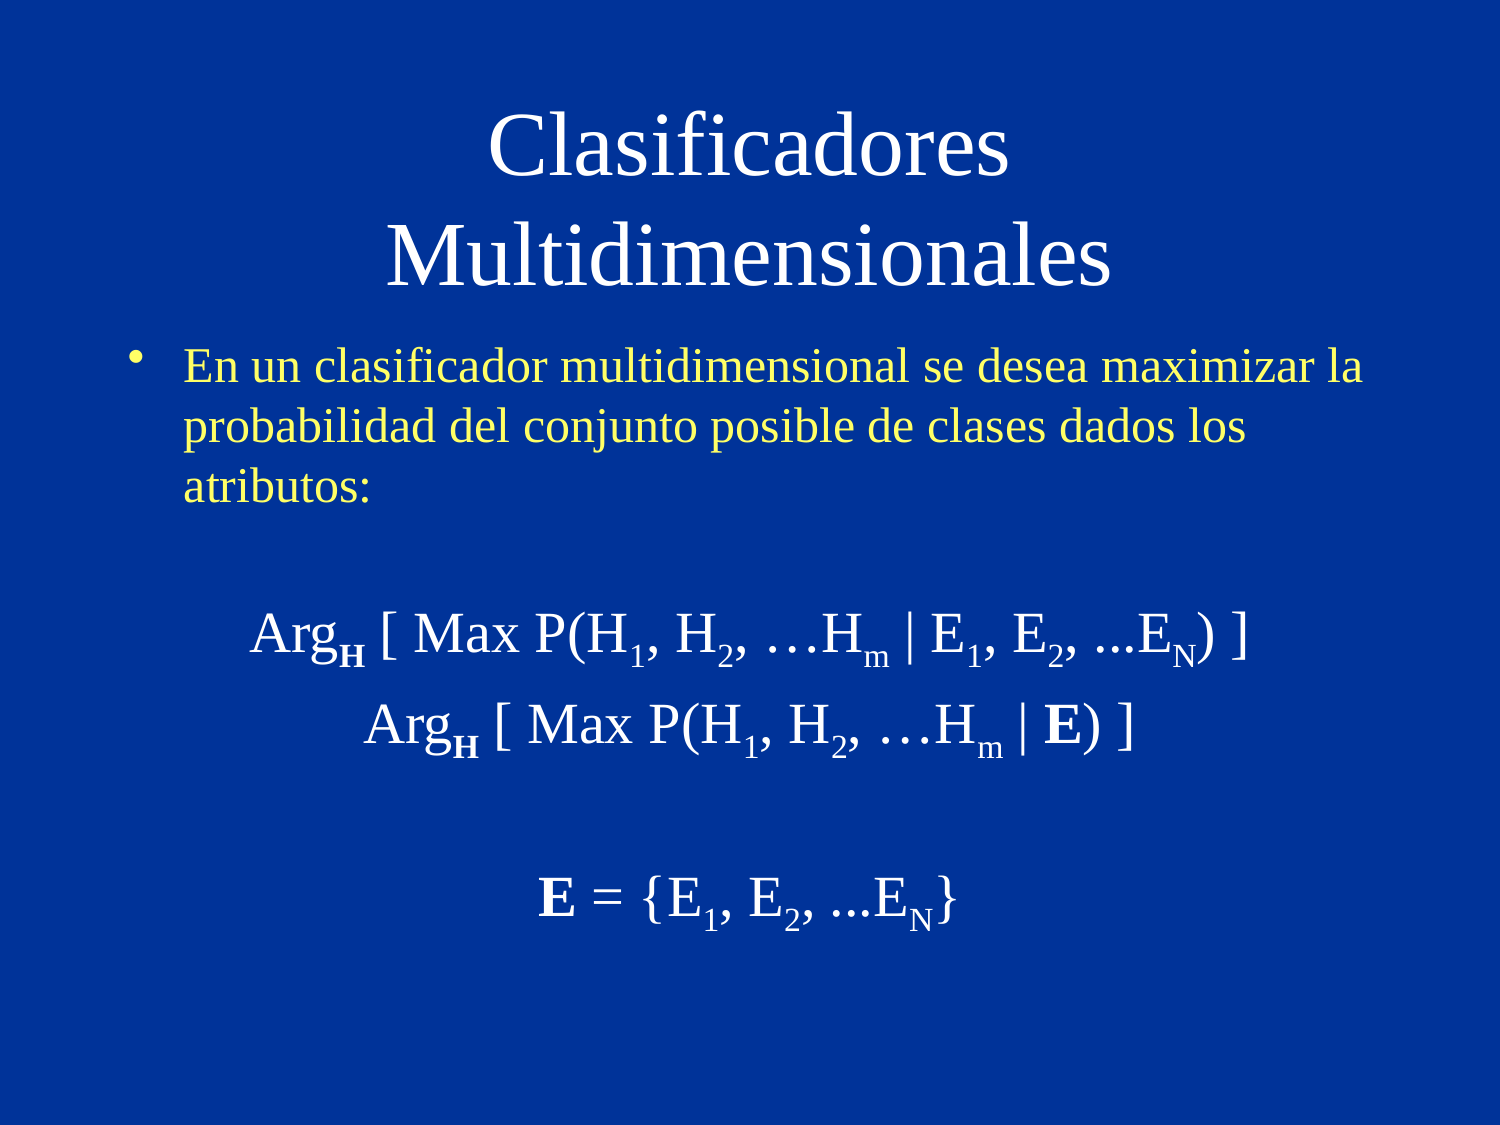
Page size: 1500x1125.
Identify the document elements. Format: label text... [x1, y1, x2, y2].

list En un clasificador multidimensional se desea maximizar la probabilidad del conjunto posible de clases dados los atributos: ArgH [ Max P(H1, H2, …Hm | E1, E2, ...EN) ] ArgH [ Max P(H1, H2, …Hm | E) ] E = {E1, E2, ...EN} [112, 324, 1388, 1000]
title Clasificadores Multidimensionales [112, 99, 1388, 288]
